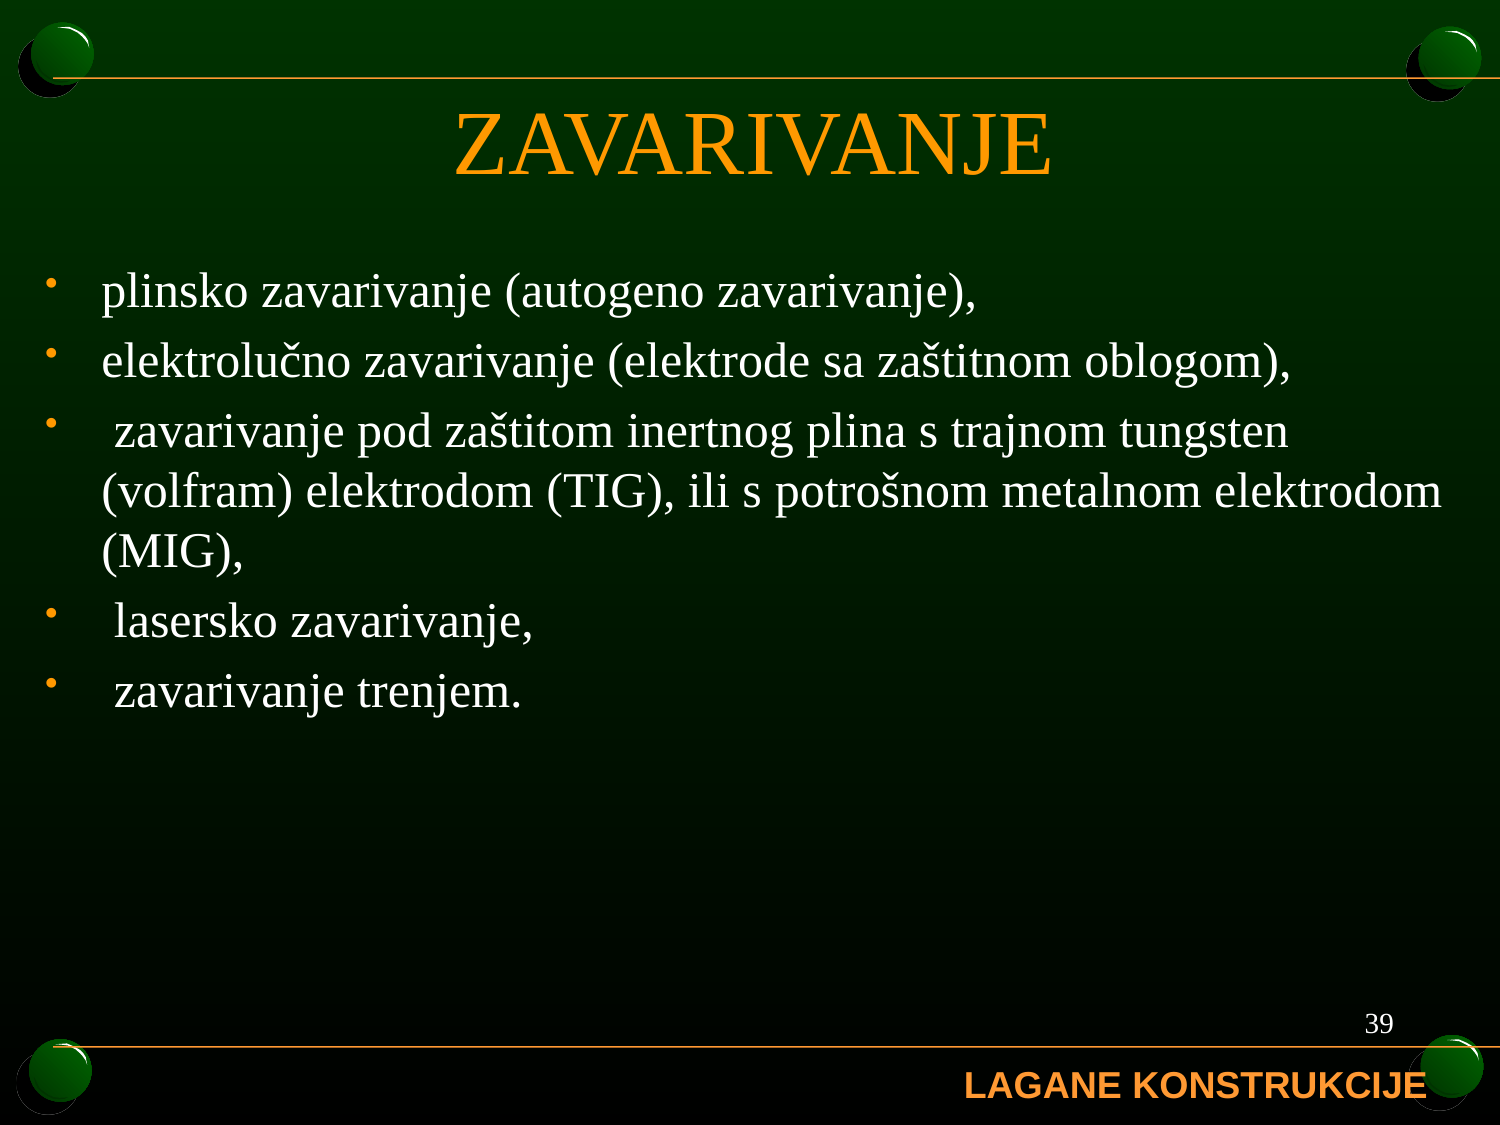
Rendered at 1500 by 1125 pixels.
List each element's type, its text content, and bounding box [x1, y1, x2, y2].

list plinsko zavarivanje (autogeno zavarivanje), elektrolučno zavarivanje (elektrode sa zaštitnom oblogom), zavarivanje pod zaštitom inertnog plina s trajnom tungsten (volfram) elektrodom (TIG), ili s potrošnom metalnom elektrodom (MIG), lasersko zavarivanje, zavarivanje trenjem. [29, 249, 1476, 1014]
title ZAVARIVANJE [31, 37, 1476, 238]
slide_number 39 [1080, 983, 1410, 1060]
